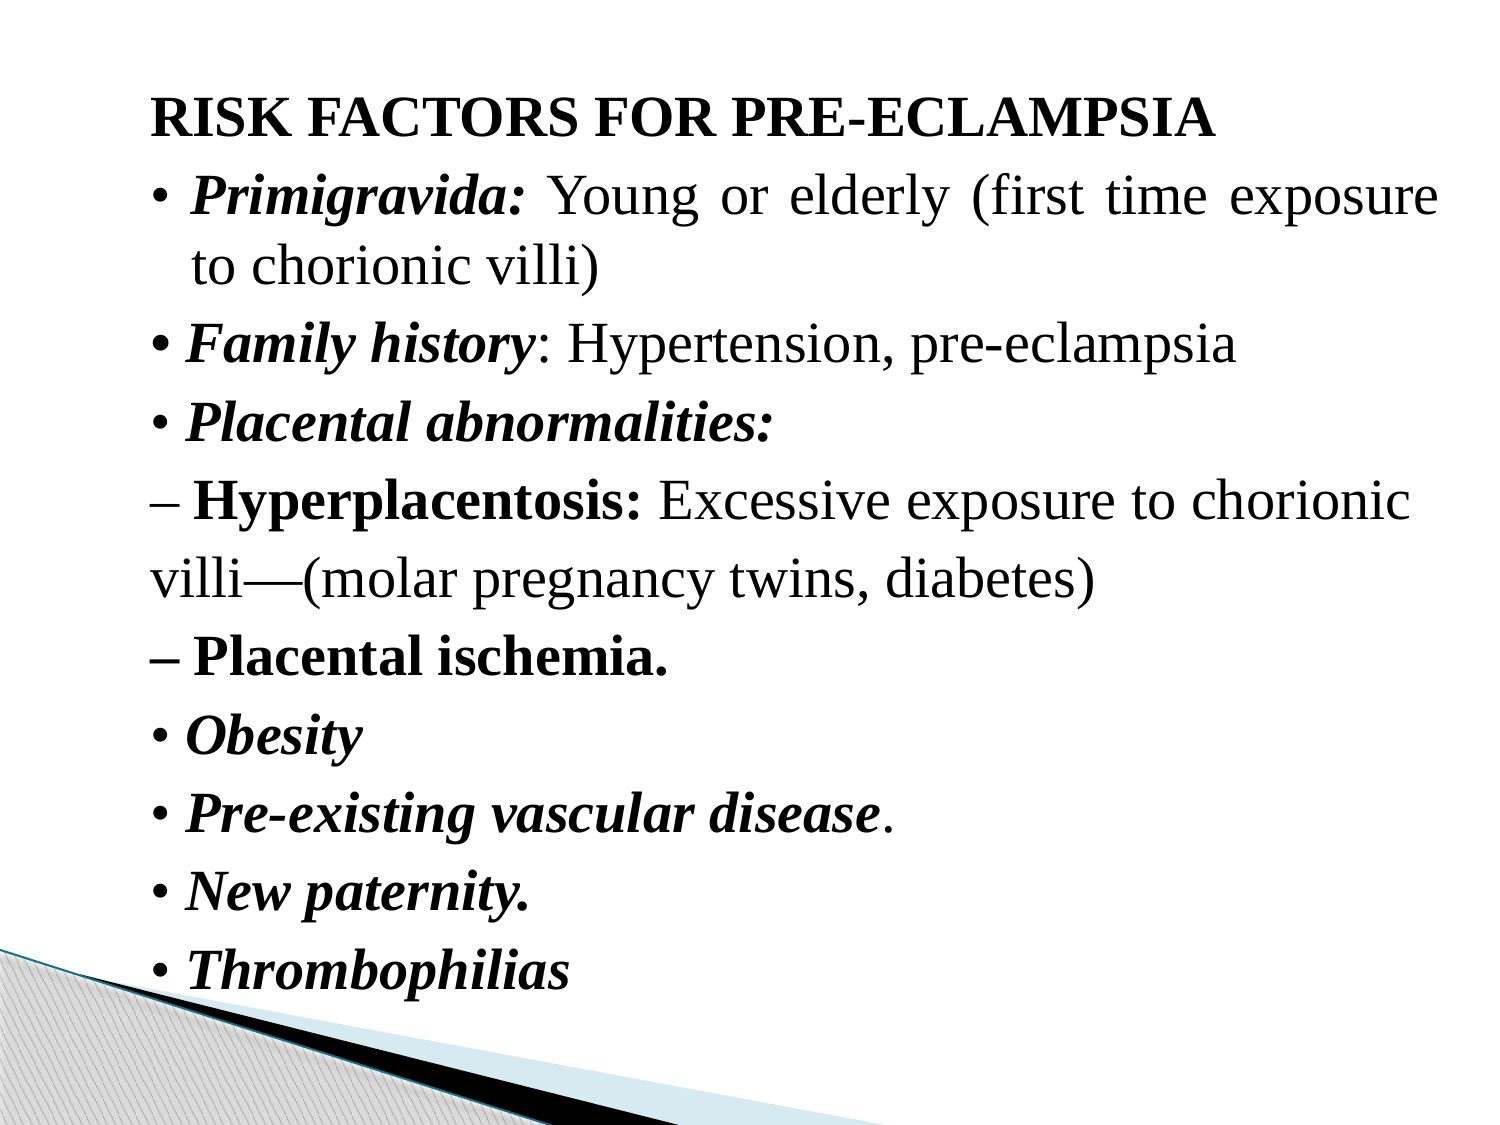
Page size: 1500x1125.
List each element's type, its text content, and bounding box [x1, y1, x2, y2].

list RISK FACTORS FOR PRE-ECLAMPSIA • Primigravida: Young or elderly (first time exposure to chorionic villi) • Family history: Hypertension, pre-eclampsia • Placental abnormalities: – Hyperplacentosis: Excessive exposure to chorionic villi—(molar pregnancy twins, diabetes) – Placental ischemia. • Obesity • Pre-existing vascular disease. • New paternity. • Thrombophilias [117, 70, 1456, 802]
